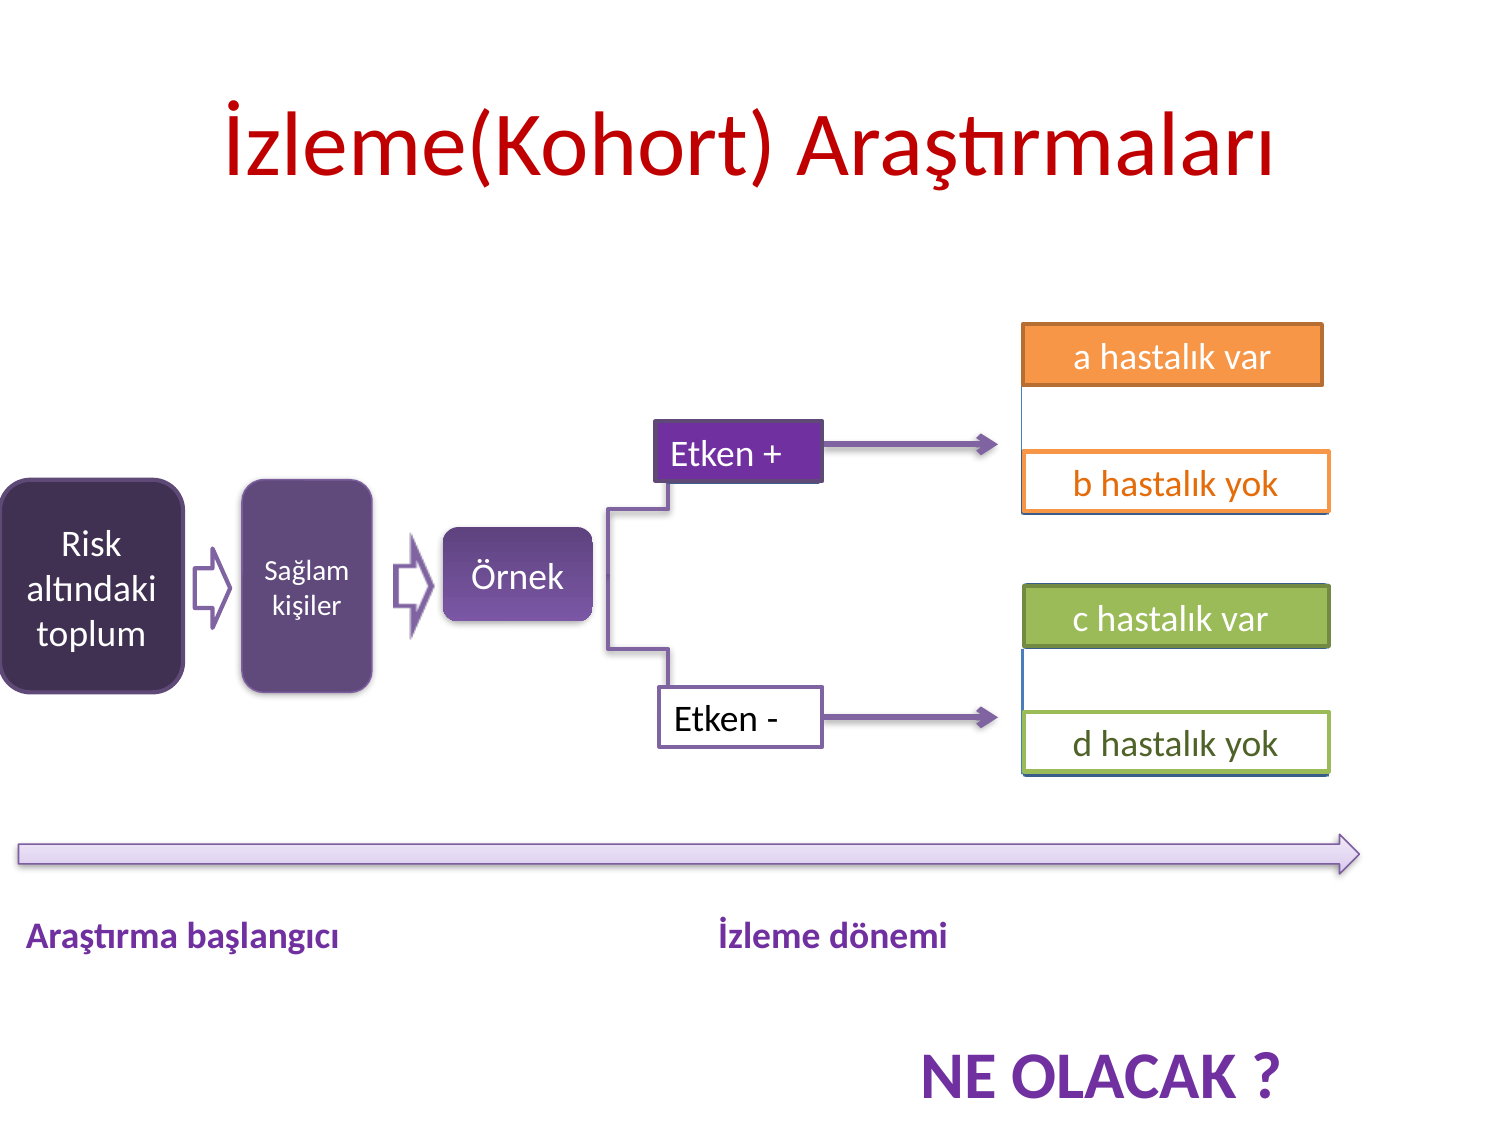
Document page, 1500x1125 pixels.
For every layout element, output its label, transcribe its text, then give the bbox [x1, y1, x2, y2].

text_box İzleme dönemi [703, 903, 964, 964]
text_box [573, 478, 704, 540]
text_box Araştırma başlangıcı [10, 903, 355, 964]
text_box Etken + [653, 419, 824, 483]
picture [1021, 449, 1330, 515]
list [1023, 711, 1330, 778]
text_box Risk altındaki toplum [0, 477, 186, 695]
text_box a hastalık var [1021, 322, 1324, 387]
picture [1021, 583, 1330, 775]
text_box NE OLACAK ? [905, 1024, 1299, 1120]
text_box Etken - [657, 688, 664, 749]
title İzleme(Kohort) Araştırmaları [75, 45, 1425, 233]
picture [668, 686, 823, 748]
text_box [563, 618, 714, 680]
text_box Sağlam kişiler [241, 478, 373, 694]
picture [392, 531, 436, 641]
text_box [192, 546, 233, 630]
text_box [17, 833, 1360, 875]
text_box Örnek [442, 526, 593, 622]
